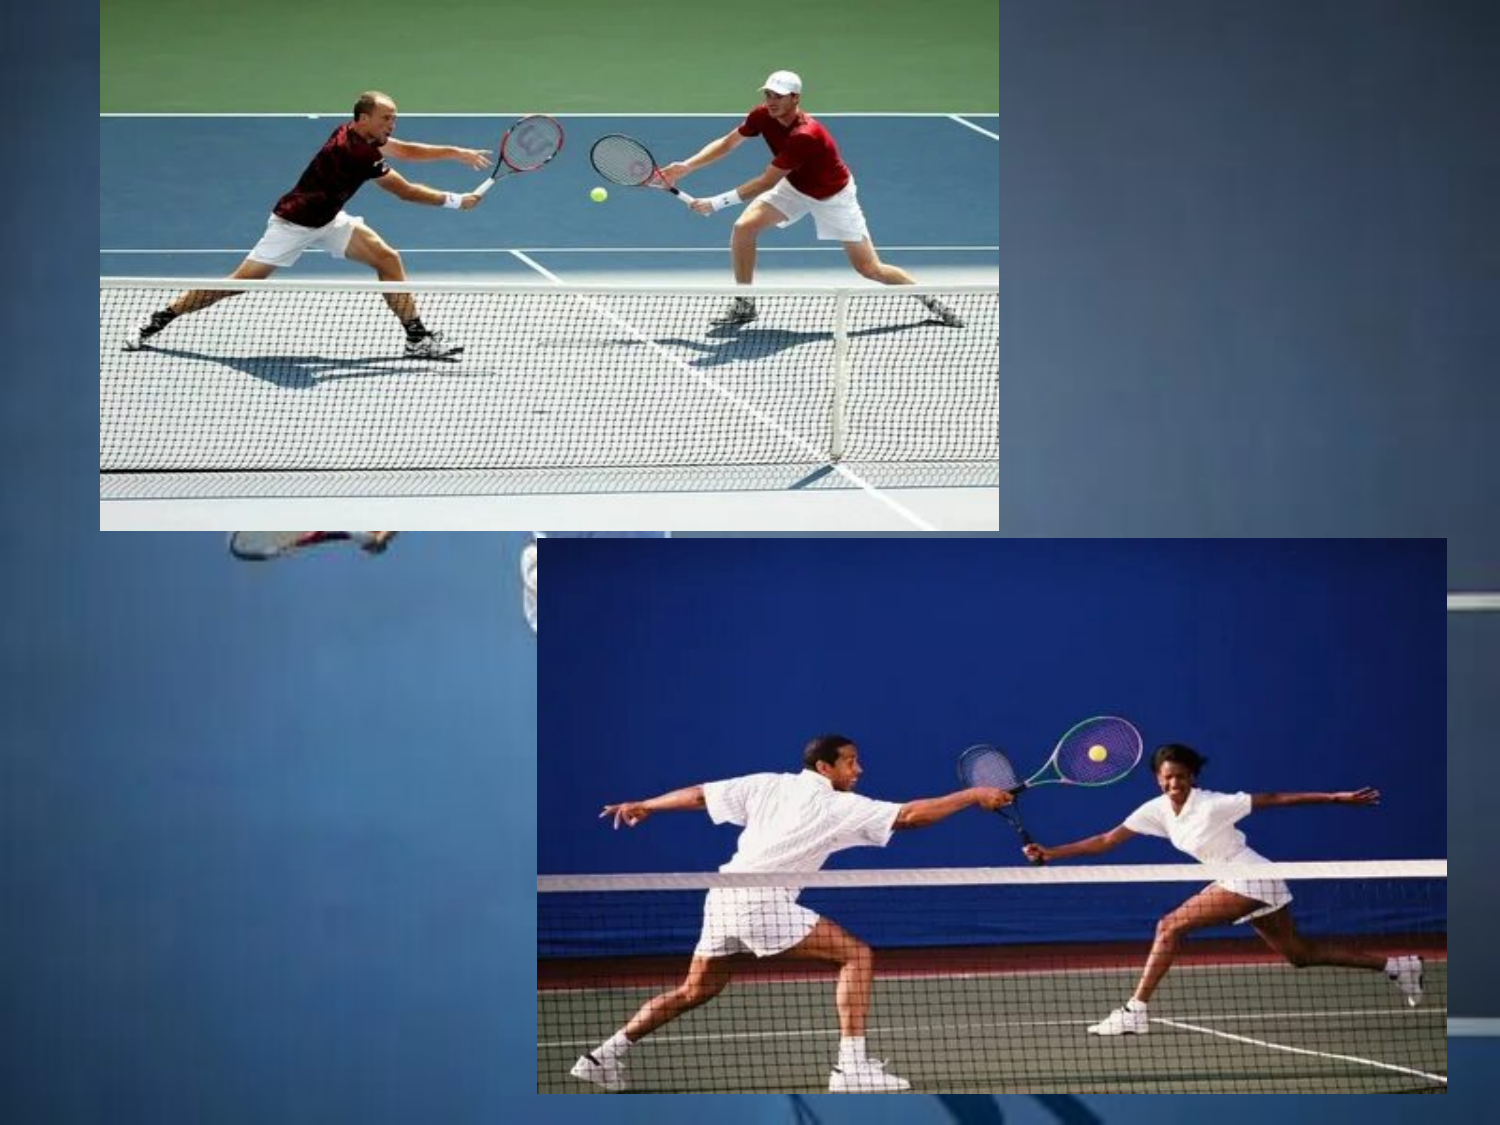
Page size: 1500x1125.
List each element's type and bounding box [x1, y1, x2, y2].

picture [100, 0, 999, 532]
list [0, 0, 1500, 1125]
picture [537, 538, 1448, 1095]
